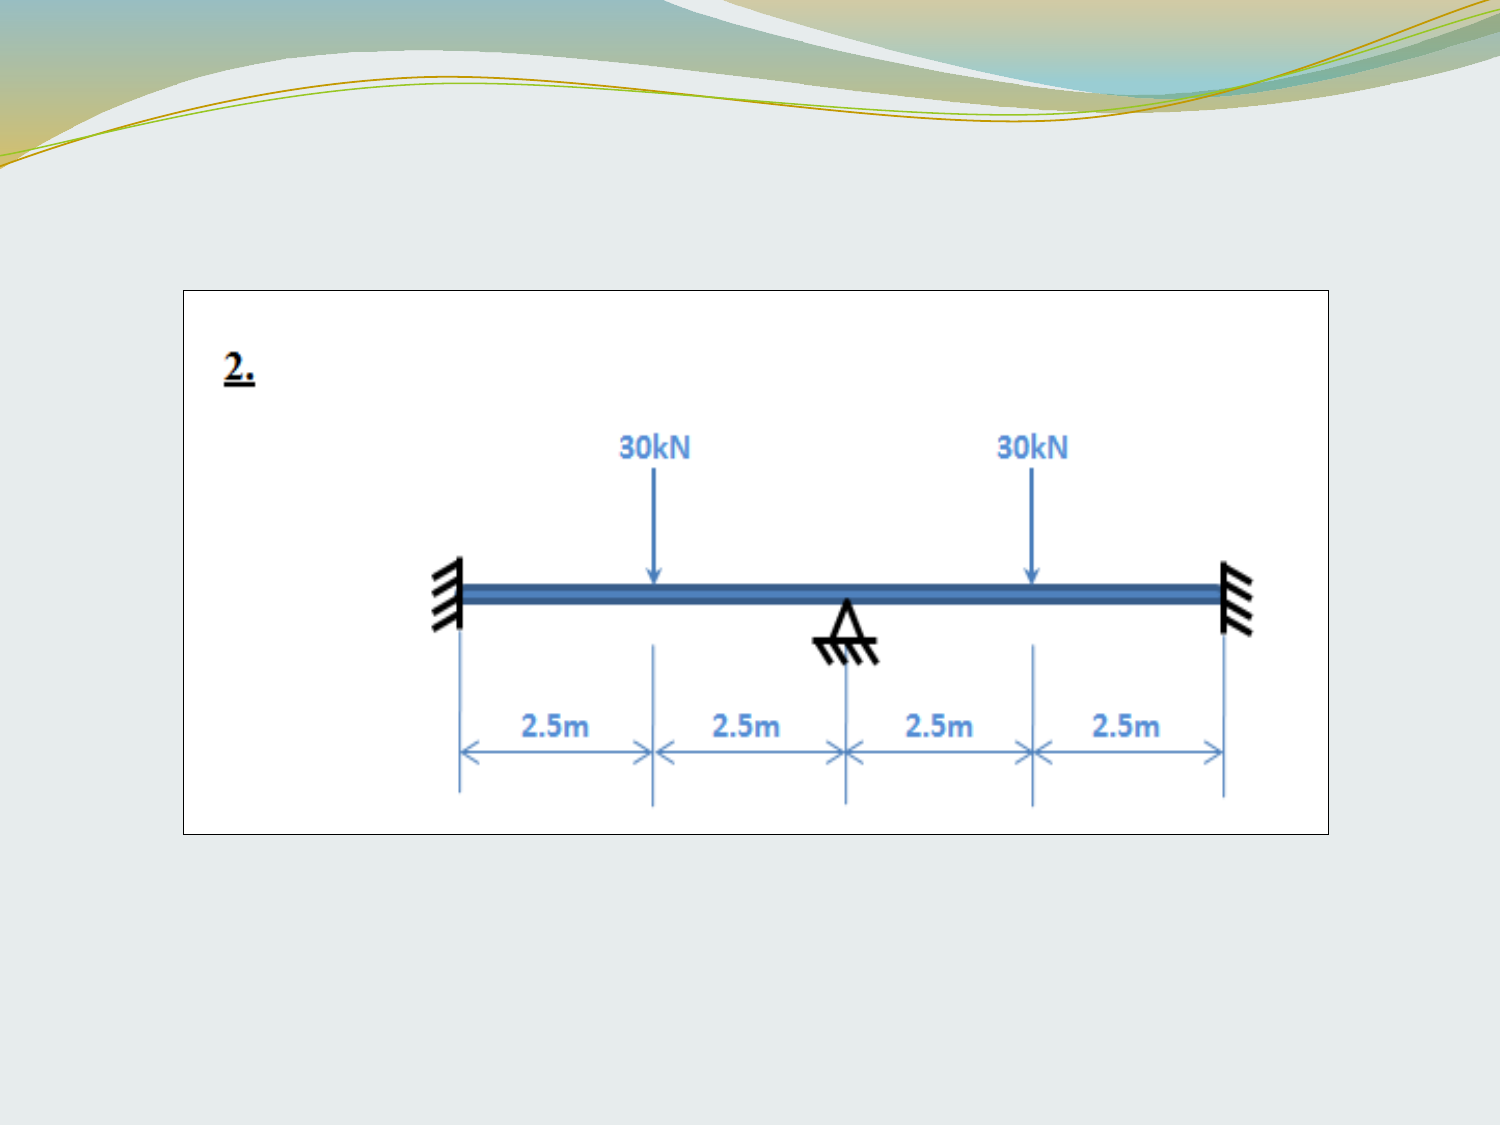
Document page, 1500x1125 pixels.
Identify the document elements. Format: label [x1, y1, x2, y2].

picture [182, 290, 1329, 835]
